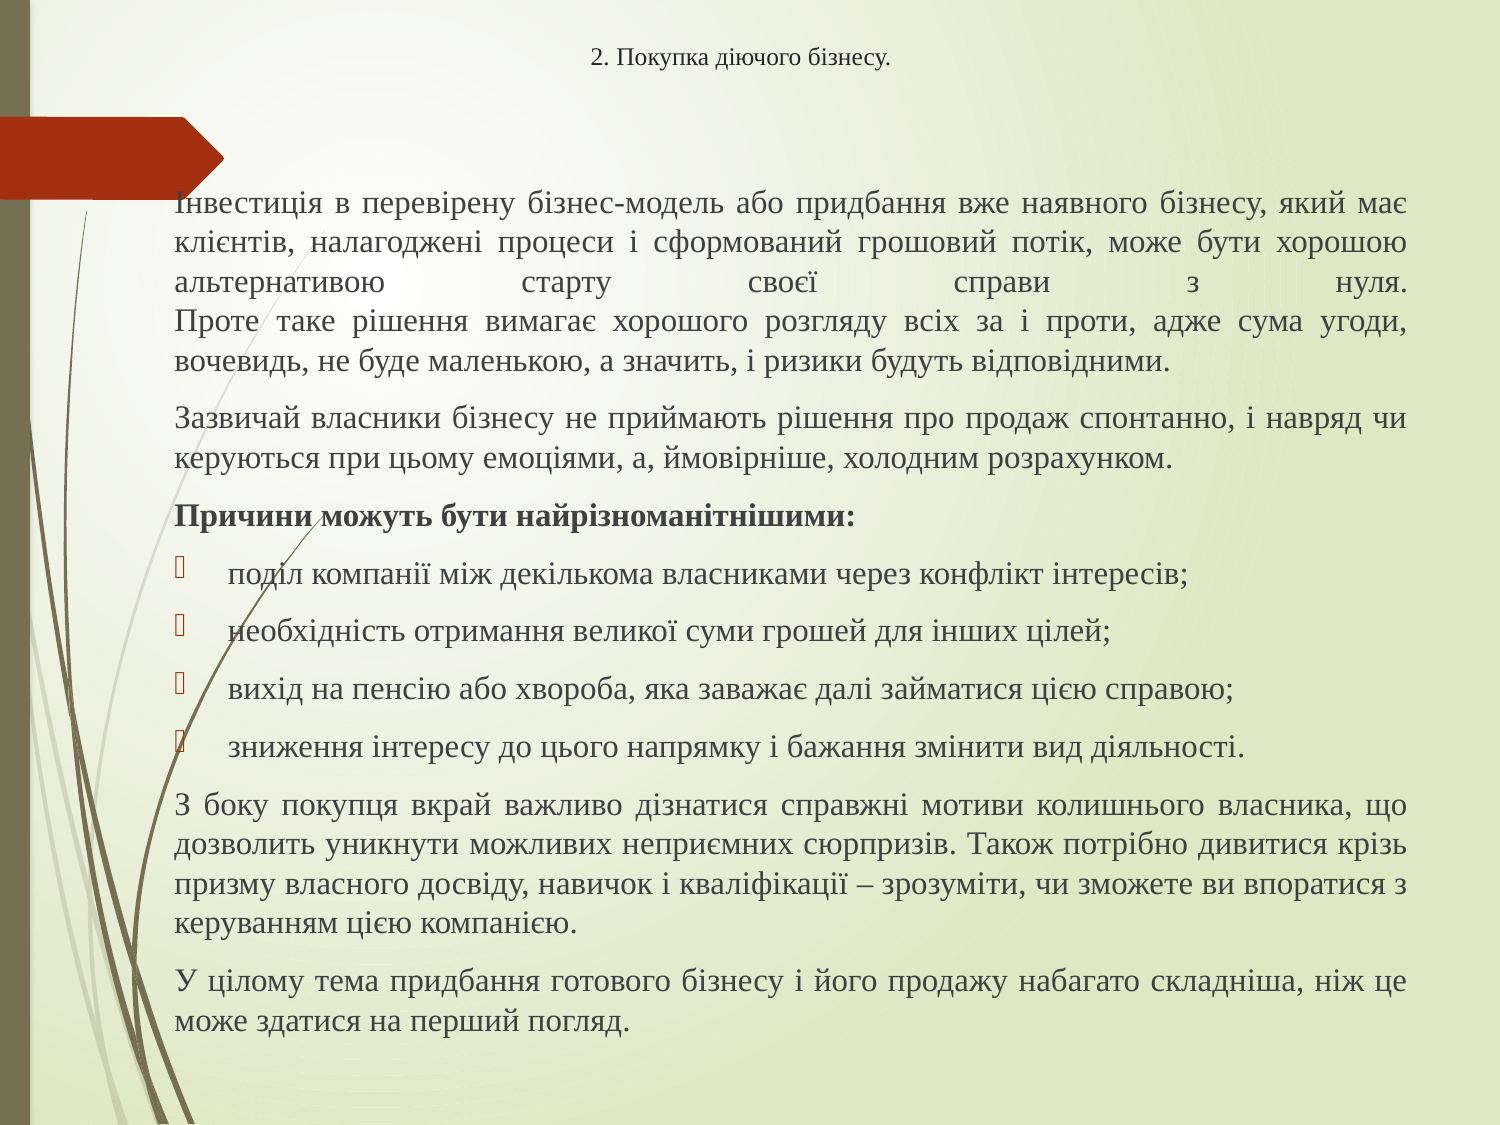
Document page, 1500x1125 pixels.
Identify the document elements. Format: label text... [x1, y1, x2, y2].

list Інвестиція в перевірену бізнес-модель або придбання вже наявного бізнесу, який має клієнтів, налагоджені процеси і сформований грошовий потік, може бути хорошою альтернативою старту своєї справи з нуля. Проте таке рішення вимагає хорошого розгляду всіх за і проти, адже сума угоди, вочевидь, не буде маленькою, а значить, і ризики будуть відповідними. Зазвичай власники бізнесу не приймають рішення про продаж спонтанно, і навряд чи керуються при цьому емоціями, а, ймовірніше, холодним розрахунком. Причини можуть бути найрізноманітнішими: поділ компанії між декількома власниками через конфлікт інтересів; необхідність отримання великої суми грошей для інших цілей; вихід на пенсію або хвороба, яка заважає далі займатися цією справою; зниження інтересу до цього напрямку і бажання змінити вид діяльності. З боку покупця вкрай важливо дізнатися справжні мотиви колишнього власника, що дозволить уникнути можливих неприємних сюрпризів. Також потрібно дивитися крізь призму власного досвіду, навичок і кваліфікації – зрозуміти, чи зможете ви впоратися з керуванням цією компанією. У цілому тема придбання готового бізнесу і його продажу набагато складніша, ніж це може здатися на перший погляд. [159, 172, 1425, 1047]
title 2. Покупка діючого бізнесу. [147, 0, 1336, 81]
